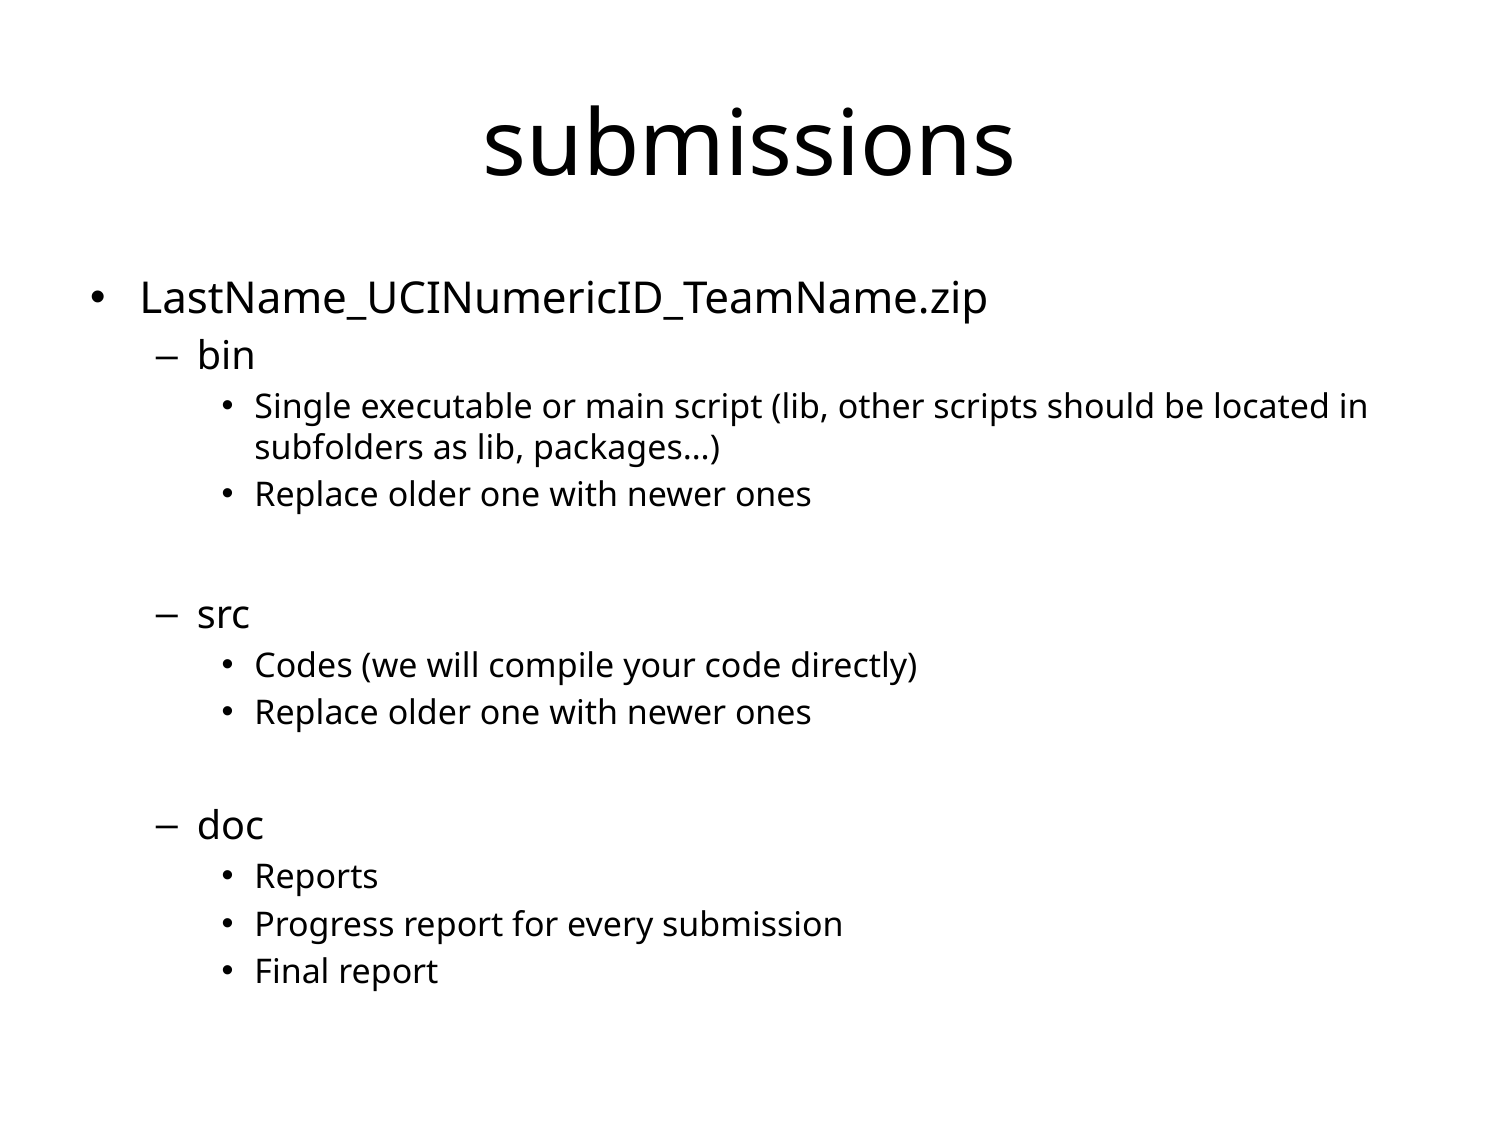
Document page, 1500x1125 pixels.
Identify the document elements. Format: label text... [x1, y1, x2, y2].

list LastName_UCINumericID_TeamName.zip bin Single executable or main script (lib, other scripts should be located in subfolders as lib, packages…) Replace older one with newer ones src Codes (we will compile your code directly) Replace older one with newer ones doc Reports Progress report for every submission Final report [75, 262, 1425, 1005]
title submissions [75, 45, 1425, 233]
